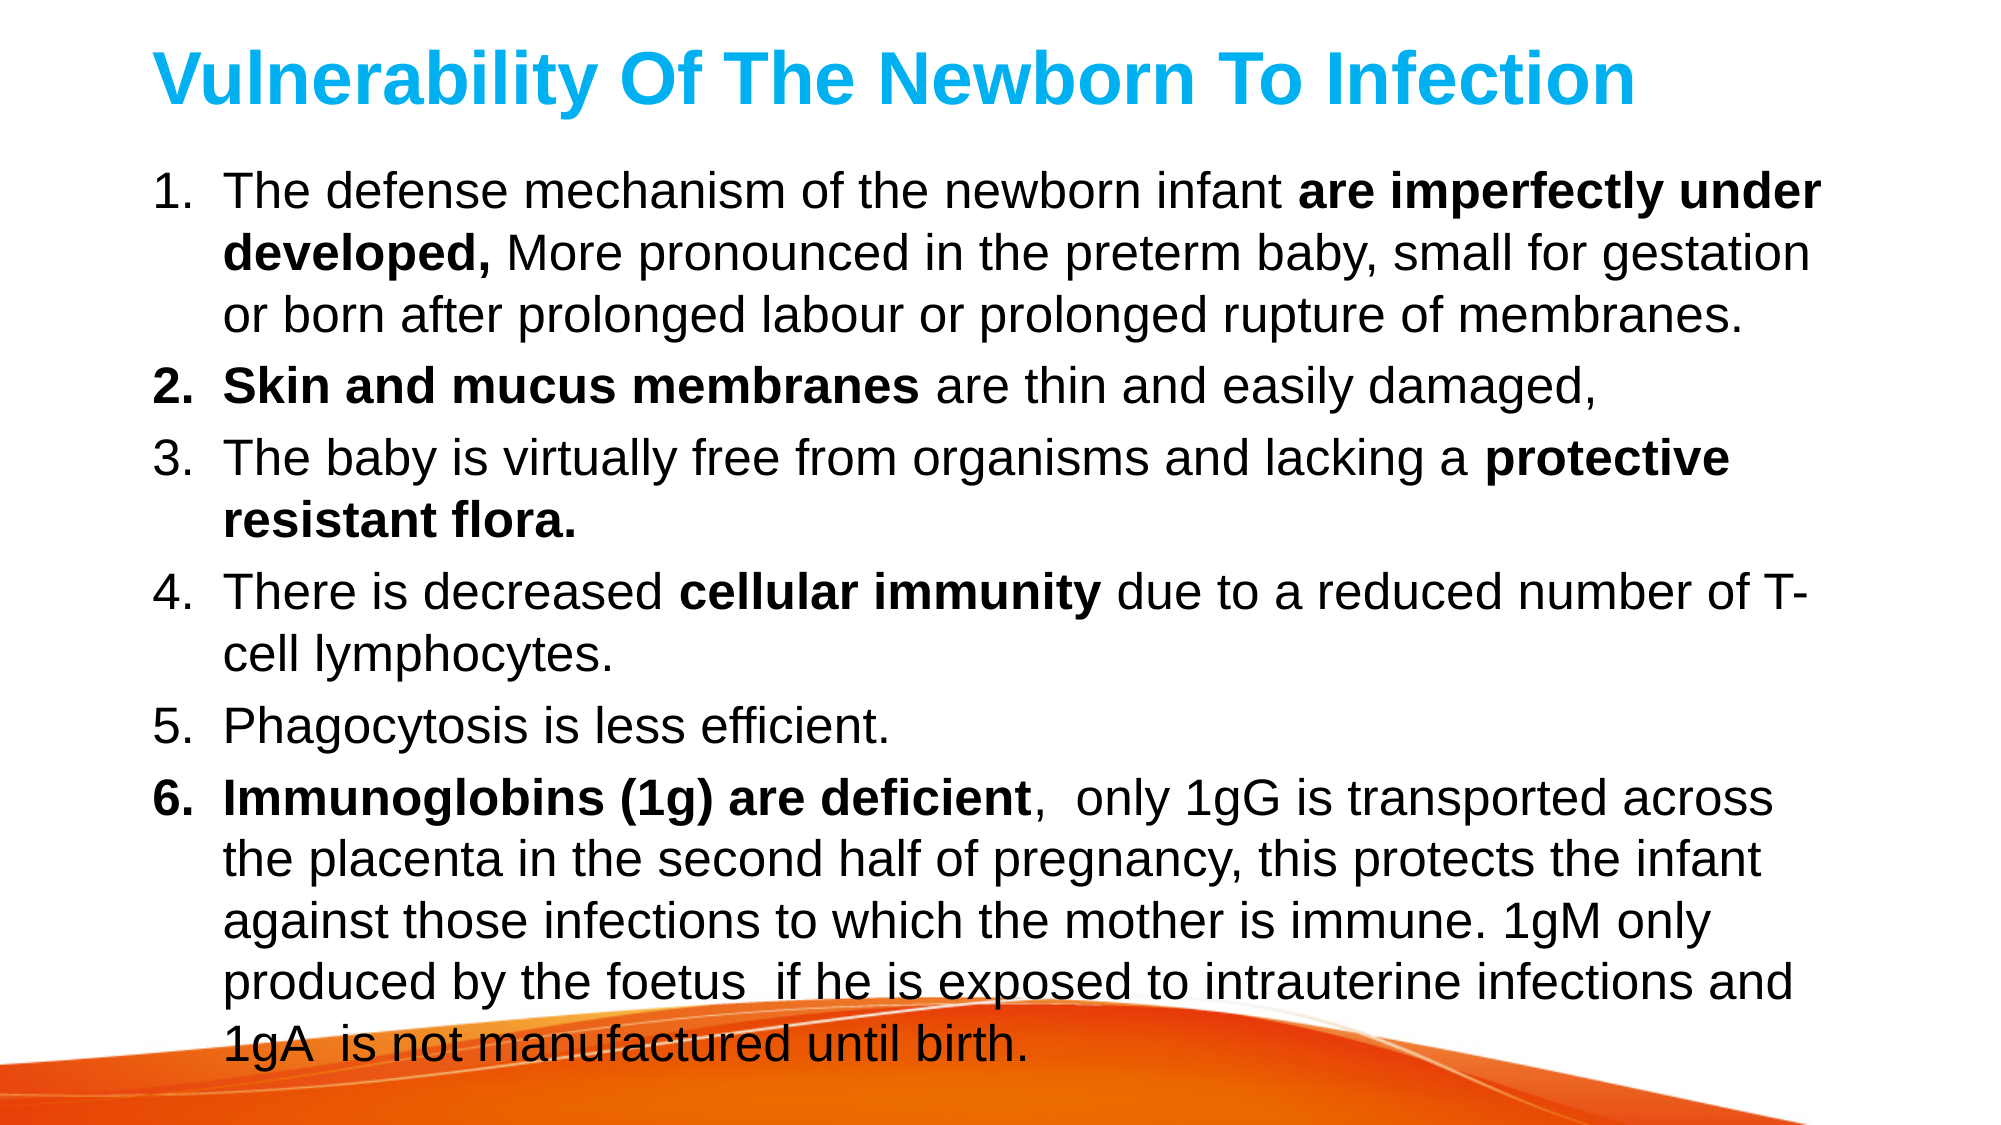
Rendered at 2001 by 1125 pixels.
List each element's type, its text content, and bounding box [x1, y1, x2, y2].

picture [0, 0, 2000, 1125]
slide_number [1433, 1024, 1900, 1103]
list The defense mechanism of the newborn infant are imperfectly under developed, More pronounced in the preterm baby, small for gestation or born after prolonged labour or prolonged rupture of membranes. Skin and mucus membranes are thin and easily damaged, The baby is virtually free from organisms and lacking a protective resistant flora. There is decreased cellular immunity due to a reduced number of T- cell lymphocytes. Phagocytosis is less efficient. Immunoglobins (1g) are deficient, only 1gG is transported across the placenta in the second half of pregnancy, this protects the infant against those infections to which the mother is immune. 1gM only produced by the foetus if he is exposed to intrauterine infections and 1gA is not manufactured until birth. [137, 149, 1863, 1097]
title Vulnerability Of The Newborn To Infection [137, 0, 1863, 149]
